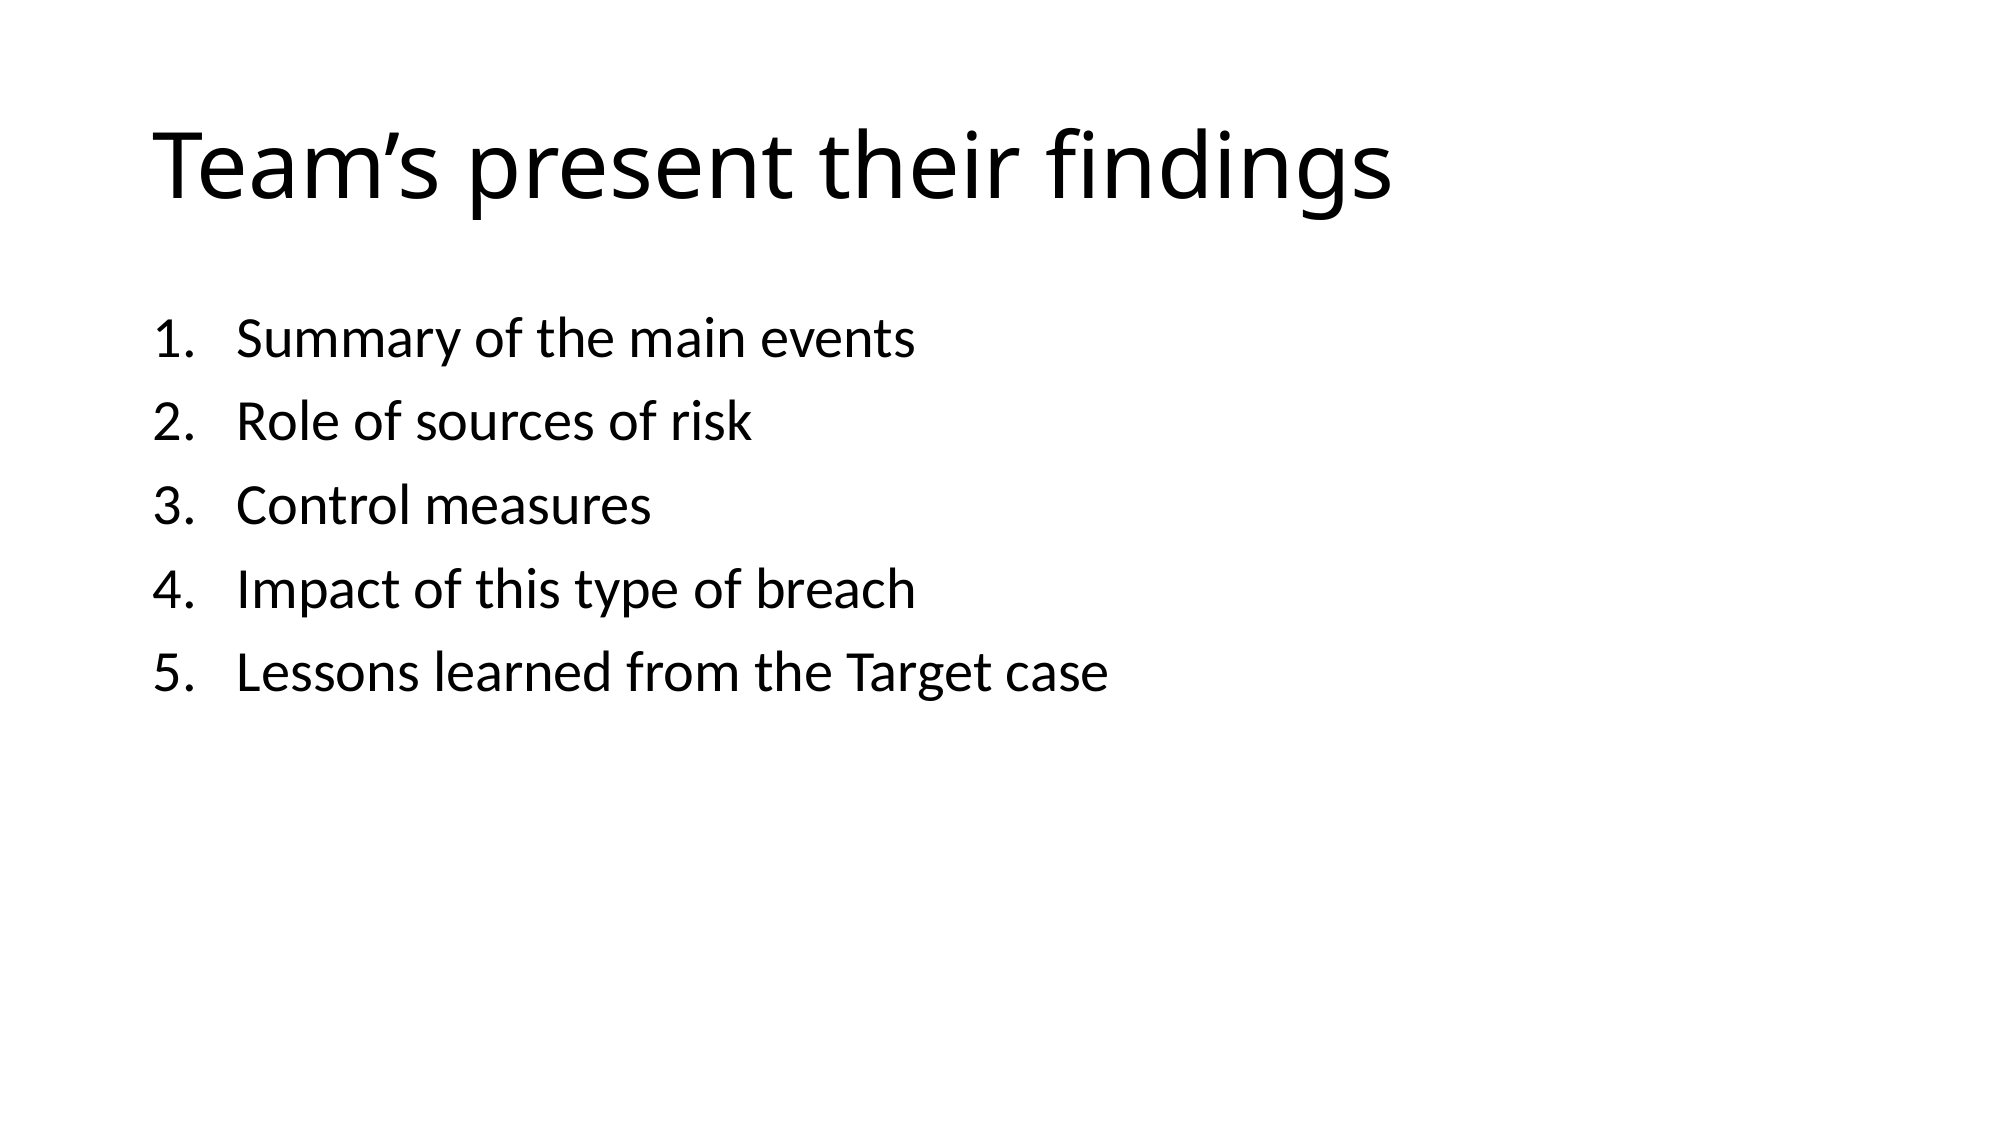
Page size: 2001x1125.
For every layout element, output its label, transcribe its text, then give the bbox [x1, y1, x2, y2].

list Summary of the main events Role of sources of risk Control measures Impact of this type of breach Lessons learned from the Target case [137, 299, 1863, 1014]
title Team’s present their findings [137, 59, 1863, 278]
